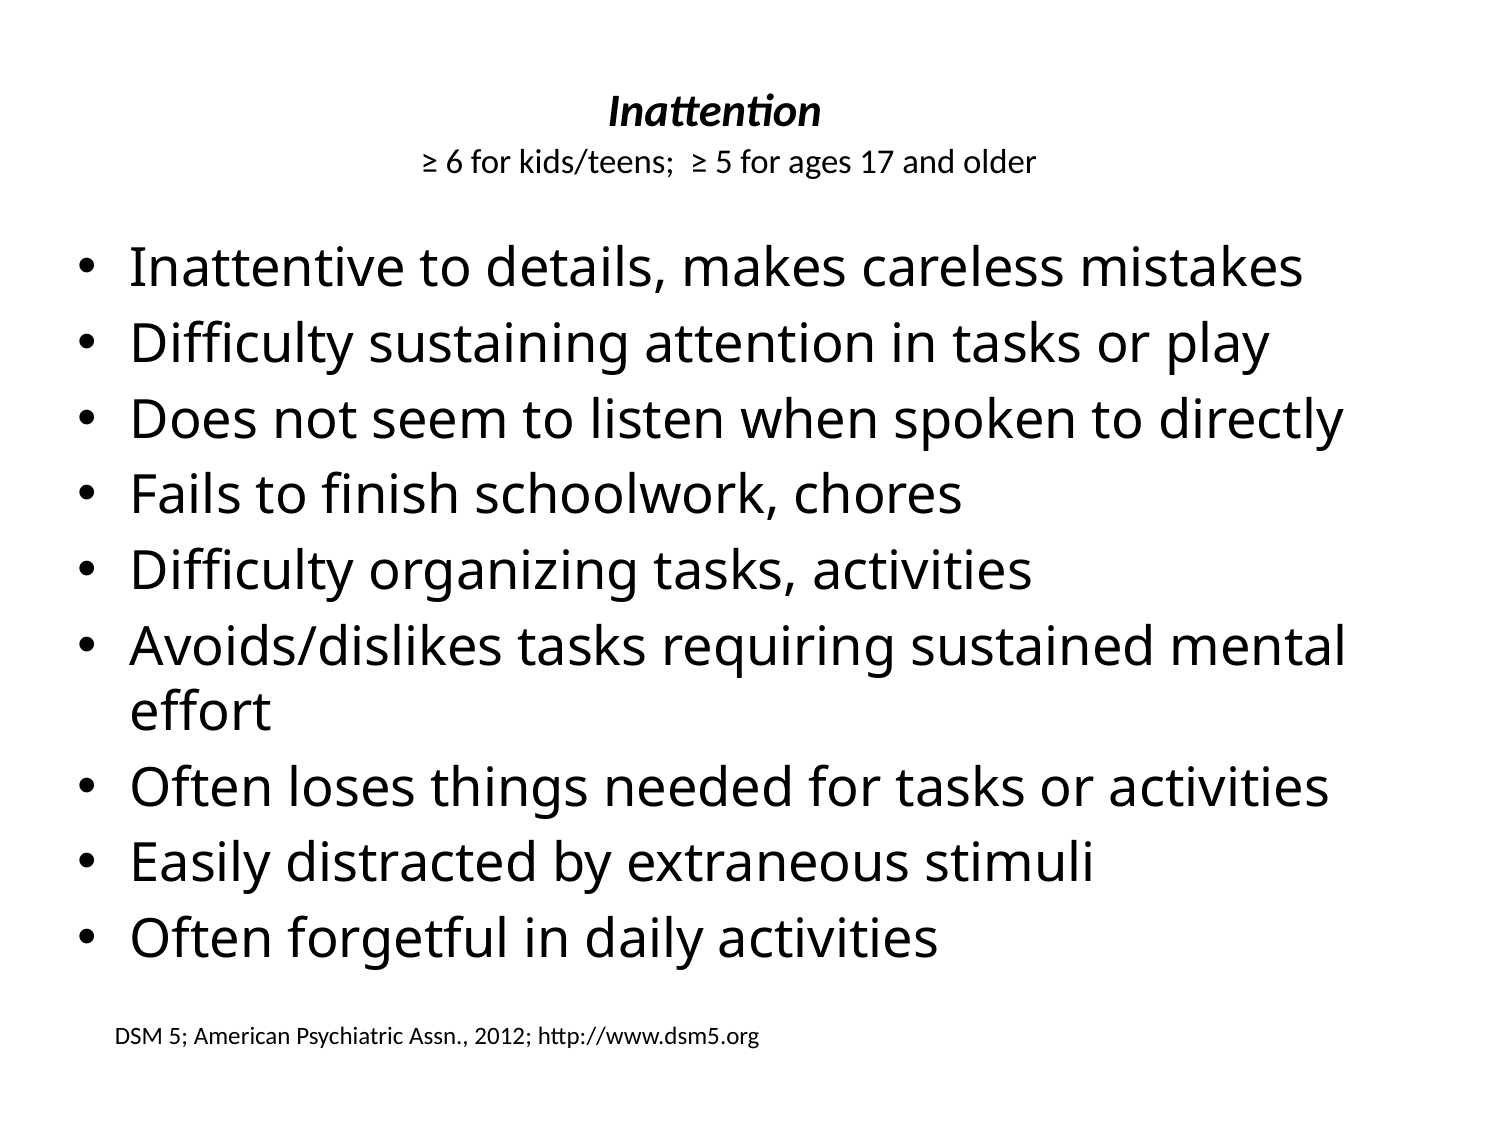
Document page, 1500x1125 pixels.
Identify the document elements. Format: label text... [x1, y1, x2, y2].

text_box DSM 5; American Psychiatric Assn., 2012; http://www.dsm5.org [99, 1012, 1425, 1058]
list Inattentive to details, makes careless mistakes Difficulty sustaining attention in tasks or play Does not seem to listen when spoken to directly Fails to finish schoolwork, chores Difficulty organizing tasks, activities Avoids/dislikes tasks requiring sustained mental effort Often loses things needed for tasks or activities Easily distracted by extraneous stimuli Often forgetful in daily activities [62, 224, 1413, 988]
title Inattention ≥ 6 for kids/teens; ≥ 5 for ages 17 and older [112, 62, 1338, 188]
